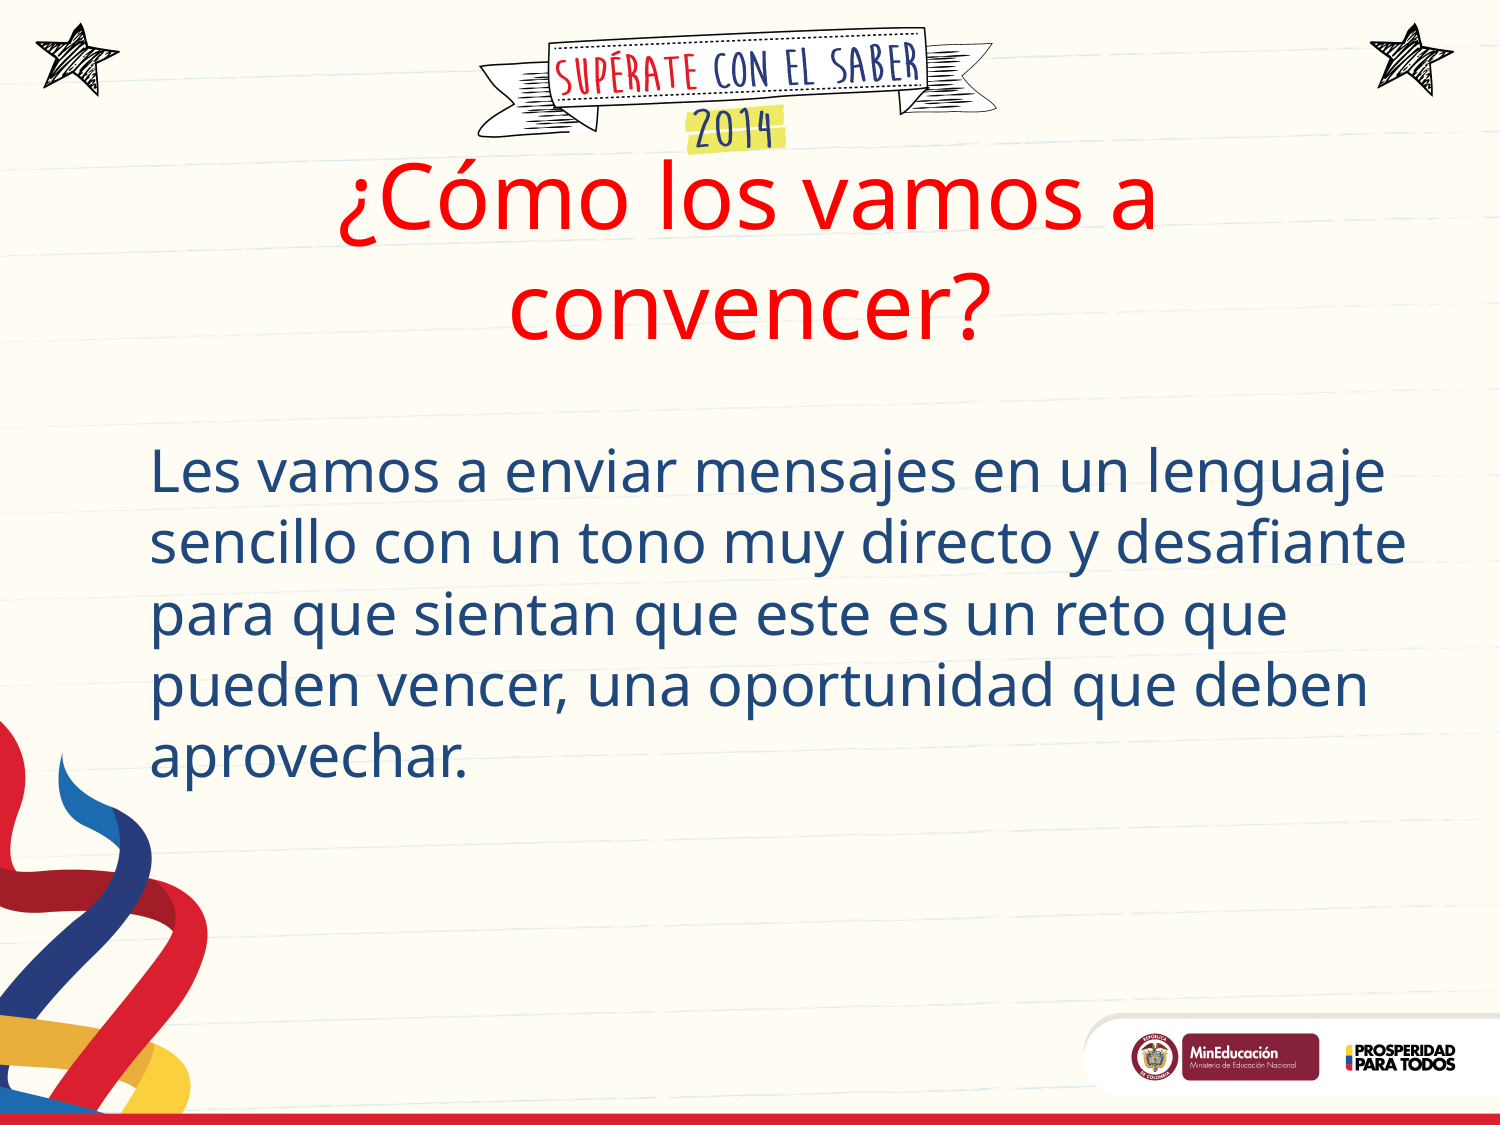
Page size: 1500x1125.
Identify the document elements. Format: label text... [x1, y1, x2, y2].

list Les vamos a enviar mensajes en un lenguaje sencillo con un tono muy directo y desafiante para que sientan que este es un reto que pueden vencer, una oportunidad que deben aprovechar. [134, 425, 1485, 799]
title ¿Cómo los vamos a convencer? [75, 170, 1425, 326]
picture [0, 0, 1500, 1125]
